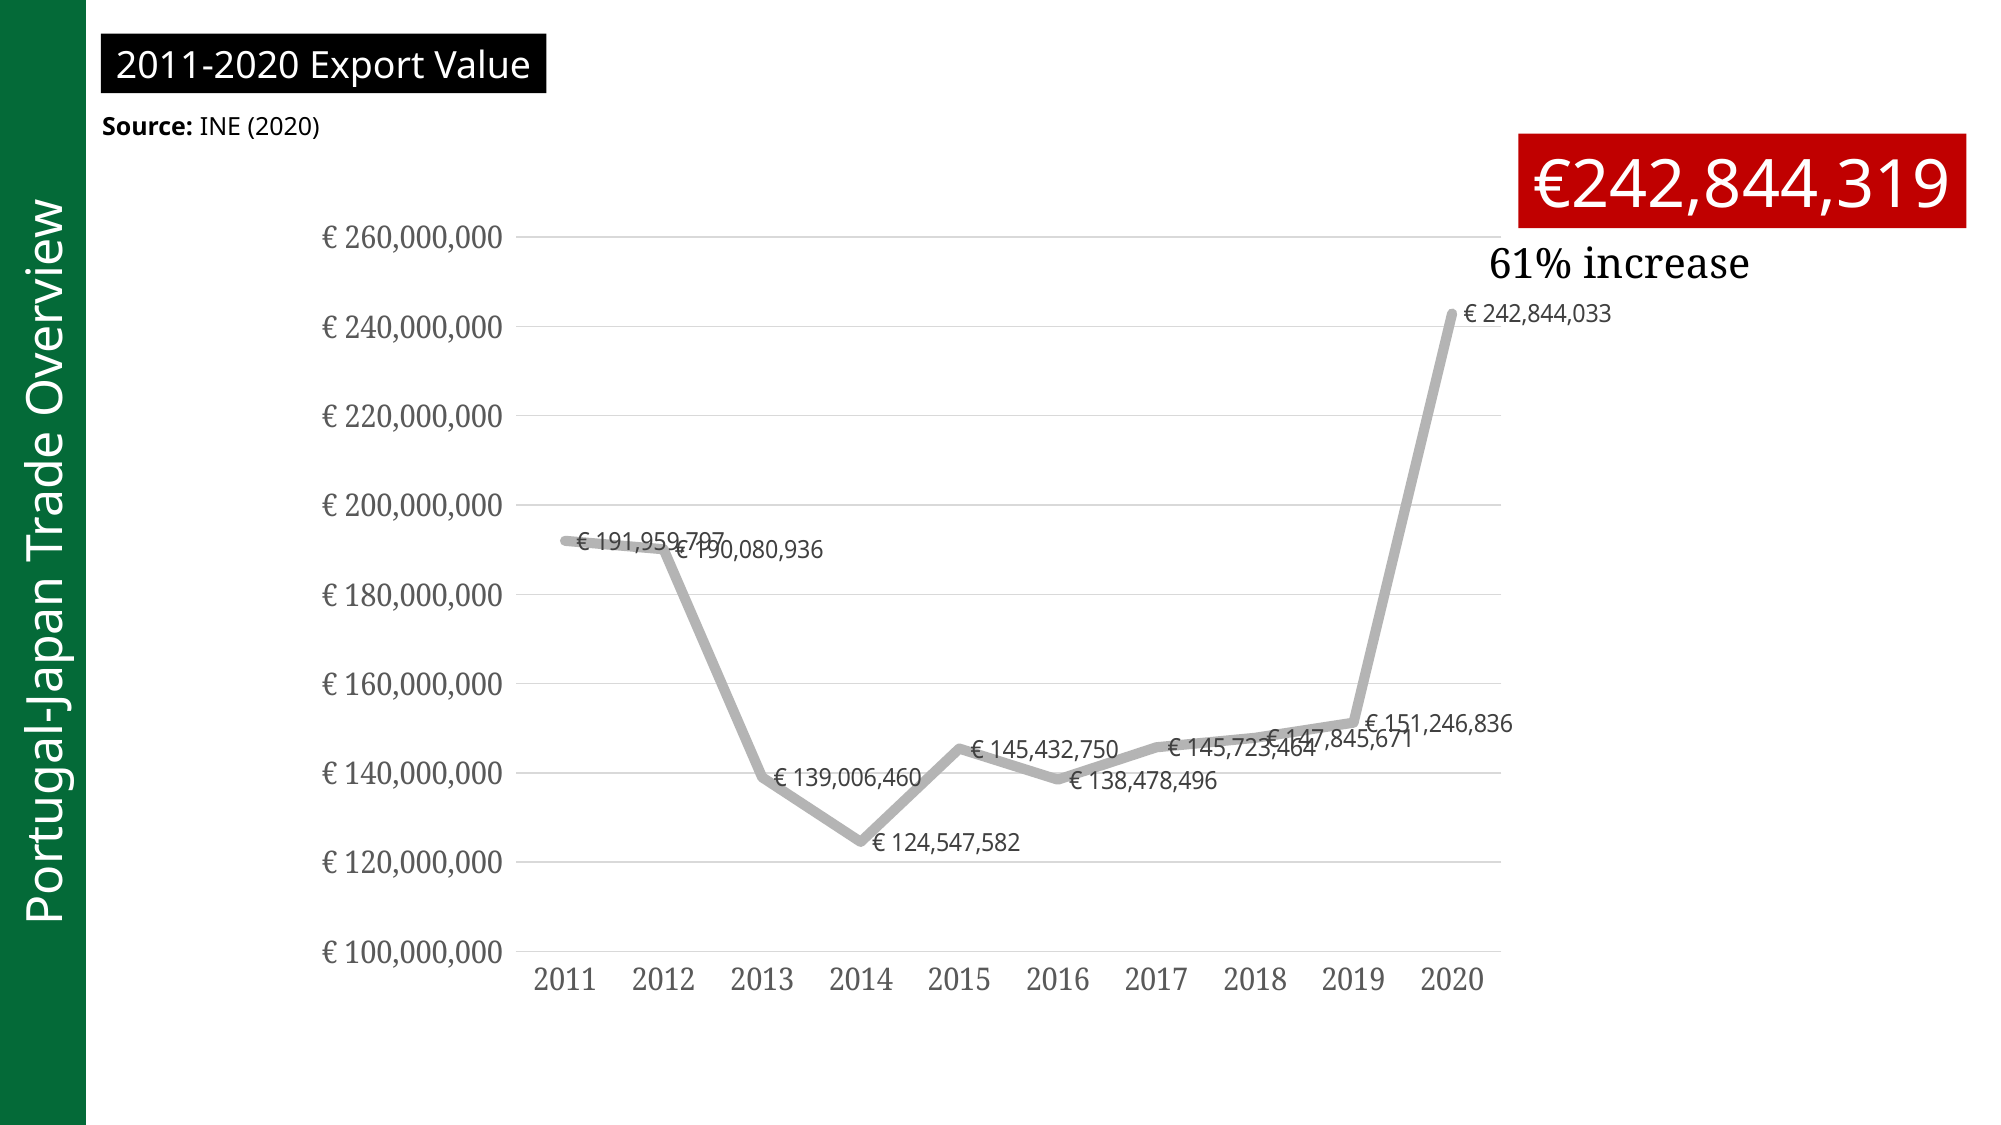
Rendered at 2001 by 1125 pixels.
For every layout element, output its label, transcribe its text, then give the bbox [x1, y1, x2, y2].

text_box €242,844,319 [1518, 133, 1967, 229]
text_box Portugal-Japan Trade Overview [0, 0, 87, 1125]
text_box 2011-2020 Export Value [100, 33, 547, 94]
text_box Source: INE (2020) [87, 102, 335, 148]
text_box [289, 199, 1743, 1017]
